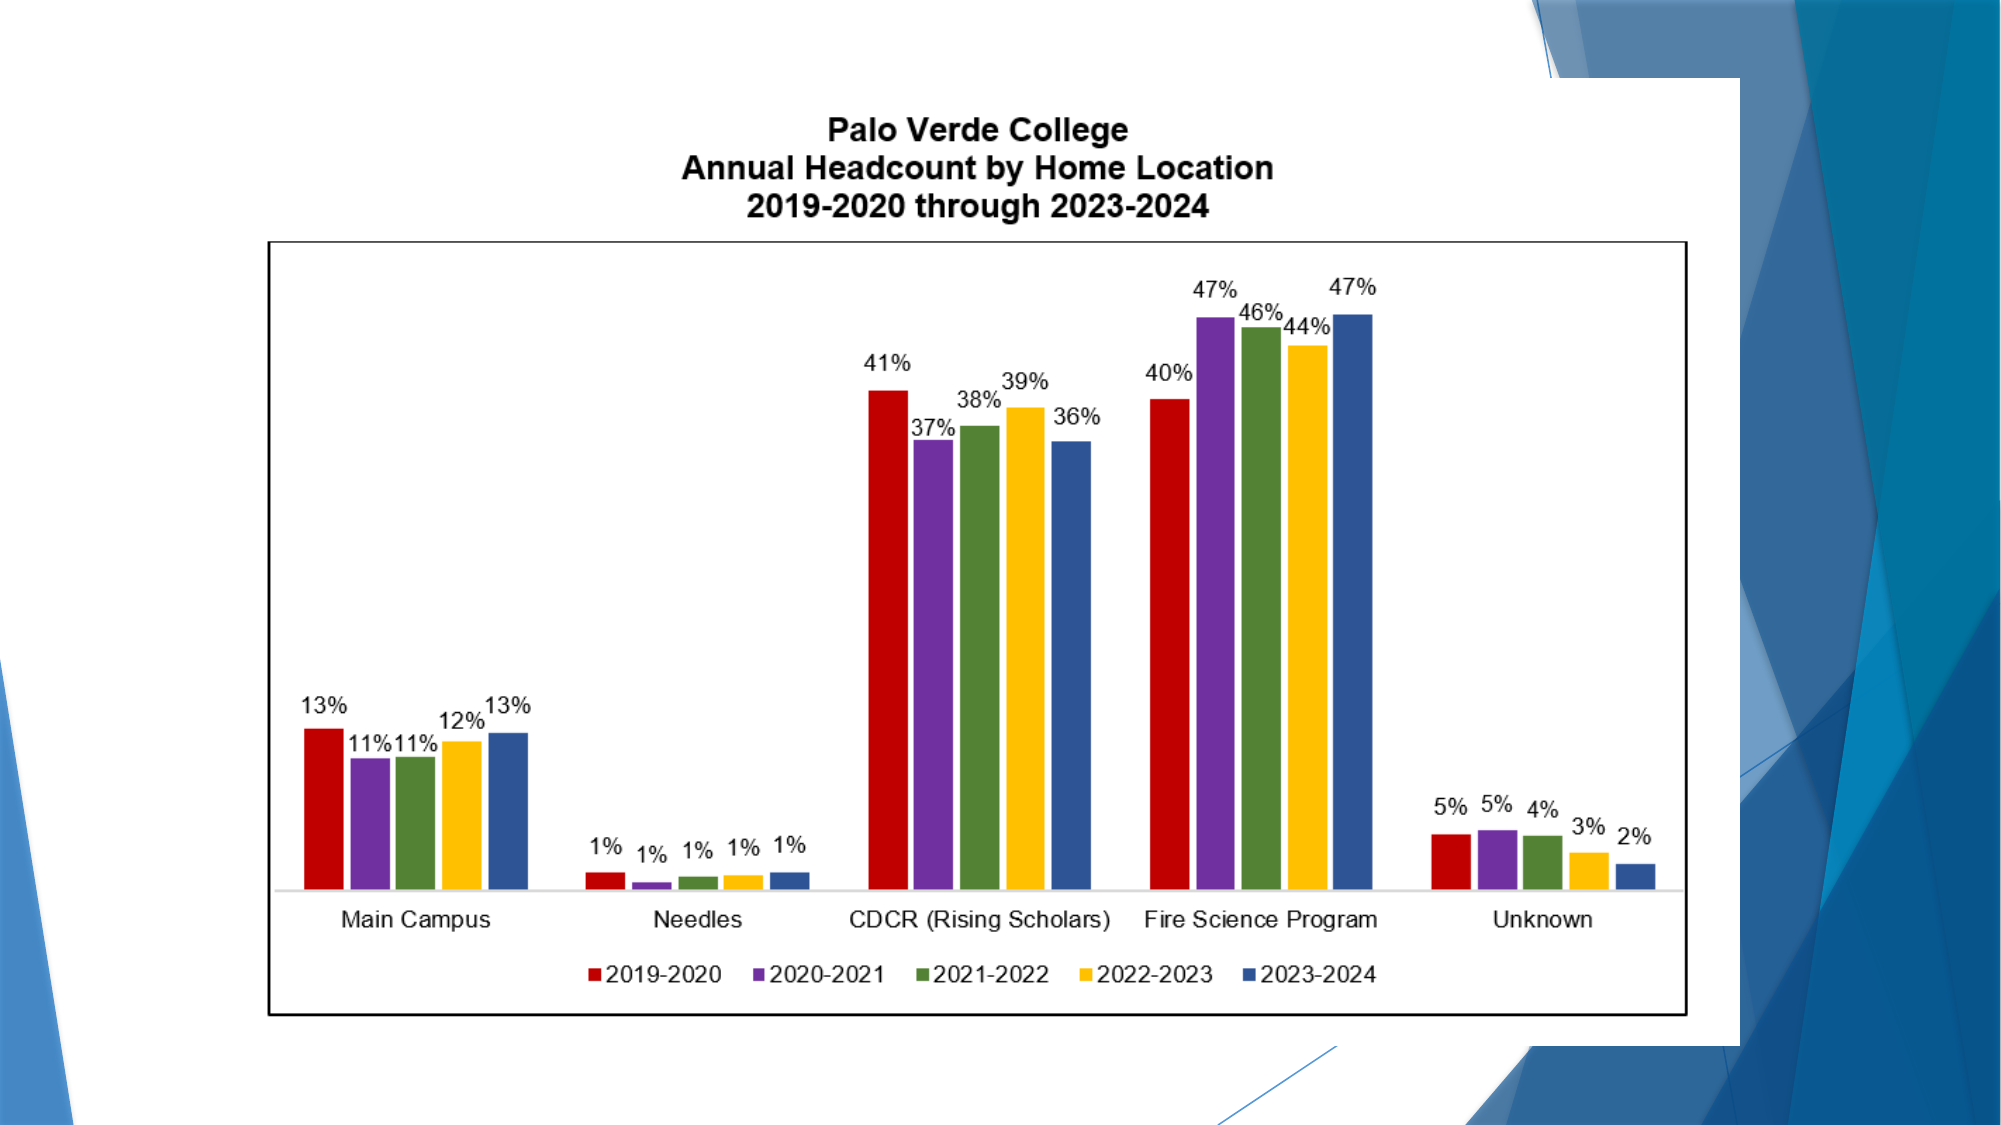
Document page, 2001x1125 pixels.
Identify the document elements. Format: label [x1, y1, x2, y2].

picture [195, 78, 1741, 1047]
